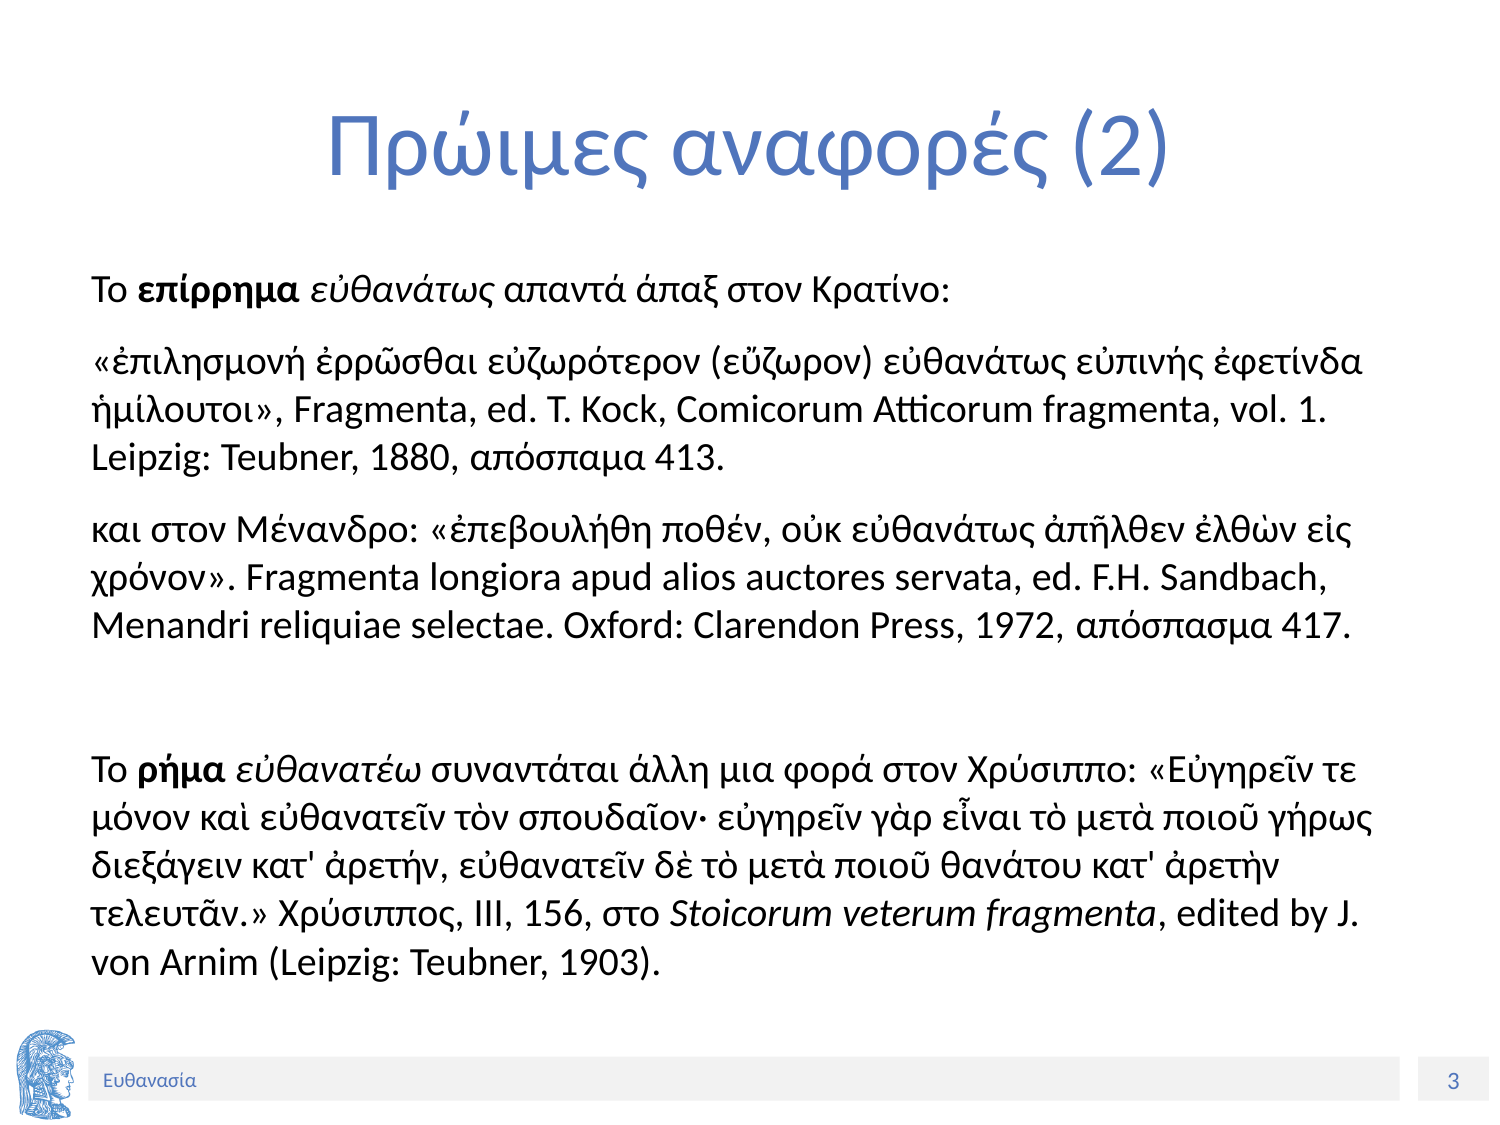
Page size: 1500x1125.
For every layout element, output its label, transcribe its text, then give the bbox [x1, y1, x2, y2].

list Το επίρρημα εὐθανάτως απαντά άπαξ στον Κρατίνο: «ἐπιλησμονή ἐρρῶσθαι εὐζωρότερον (εὔζωρον) εὐθανάτως εὐπινής ἐφετίνδα ἡμίλουτοι», Fragmenta, ed. T. Kock, Comicorum Atticorum fragmenta, vol. 1. Leipzig: Teubner, 1880, απόσπαμα 413. και στον Μένανδρο: «ἐπεβουλήθη ποθέν, οὐκ εὐθανάτως ἀπῆλθεν ἐλθὼν εἰς χρόνον». Fragmenta longiora apud alios auctores servata, ed. F.H. Sandbach, Menandri reliquiae selectae. Oxford: Clarendon Press, 1972, απόσπασμα 417. Το ρήμα εὐθανατέω συναντάται άλλη μια φορά στον Χρύσιππο: «Εὐγηρεῖν τε μόνον καὶ εὐθανατεῖν τὸν σπουδαῖον· εὐγηρεῖν γὰρ εἶναι τὸ μετὰ ποιοῦ γήρως διεξάγειν κατ' ἀρετήν, εὐθανατεῖν δὲ τὸ μετὰ ποιοῦ θανάτου κατ' ἀρετὴν τελευτᾶν.» Χρύσιππος, ΙΙΙ, 156, στο Stoicorum veterum fragmenta, edited by J. von Arnim (Leipzig: Teubner, 1903). [76, 255, 1427, 998]
title Πρώιμες αναφορές (2) [75, 45, 1425, 233]
picture [9, 1026, 81, 1120]
